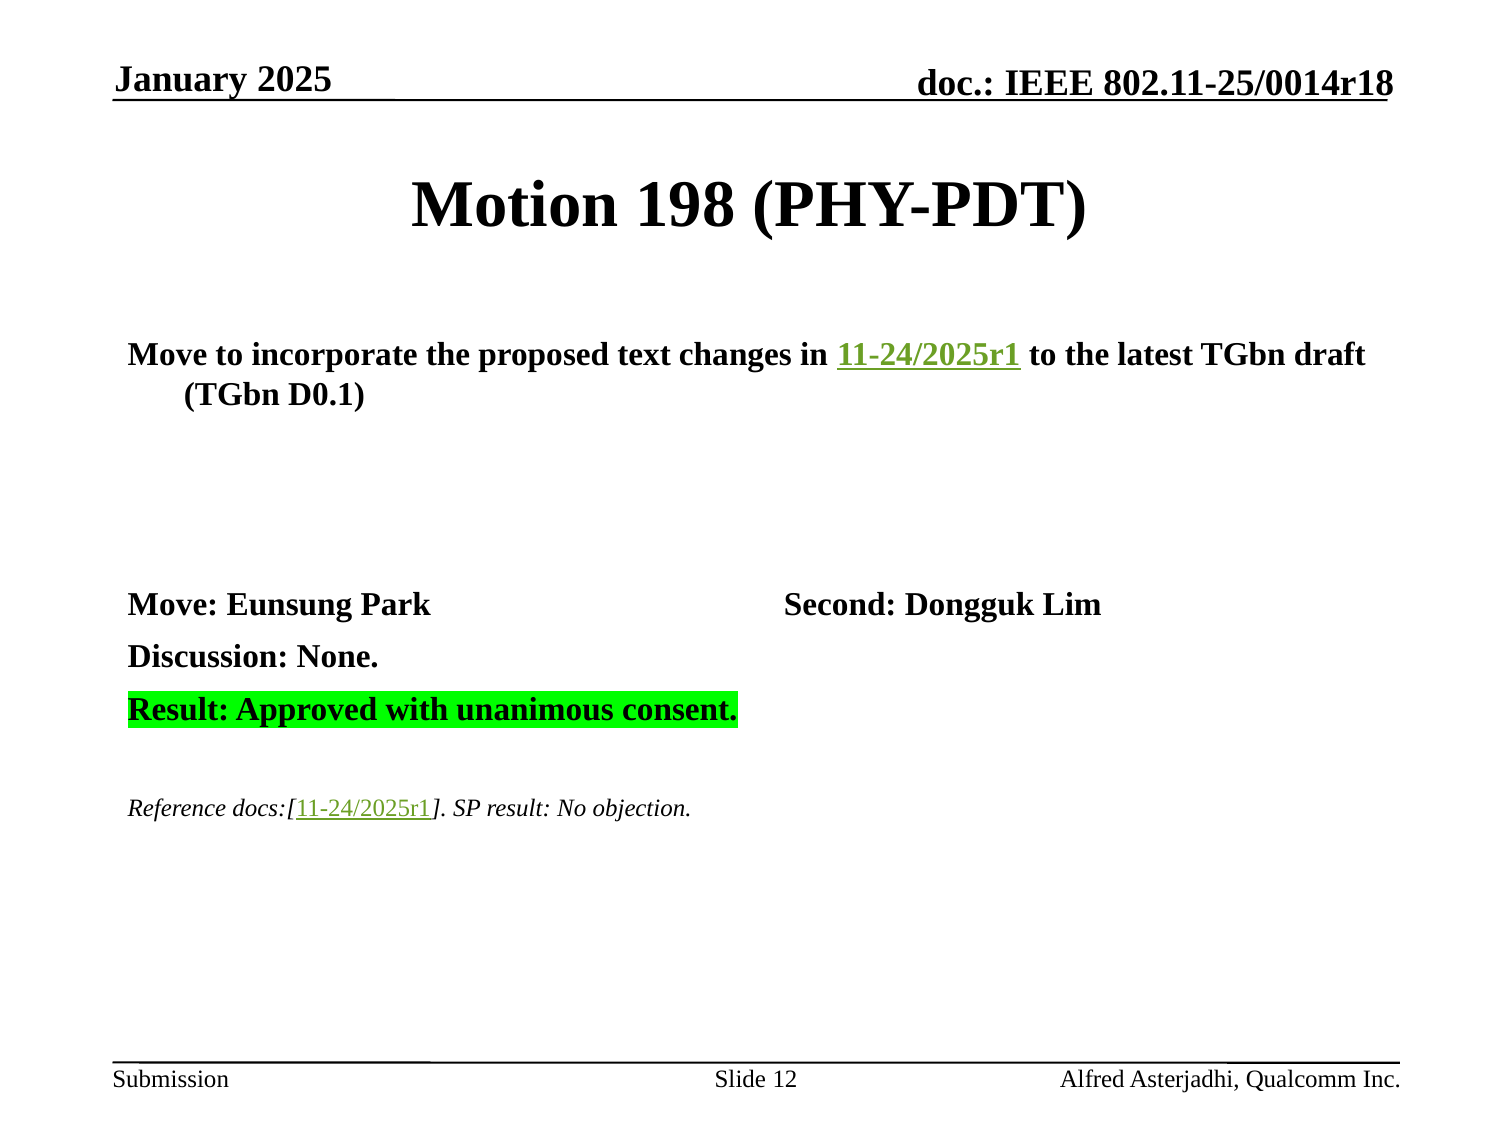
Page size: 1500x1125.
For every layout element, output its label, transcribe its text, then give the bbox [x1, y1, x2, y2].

footer Alfred Asterjadhi, Qualcomm Inc. [878, 1061, 1402, 1093]
list Move to incorporate the proposed text changes in 11-24/2025r1 to the latest TGbn draft (TGbn D0.1) Move: Eunsung Park Second: Dongguk Lim Discussion: None. Result: Approved with unanimous consent. Reference docs:[11-24/2025r1]. SP result: No objection. [112, 324, 1388, 1000]
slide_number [114, 54, 423, 100]
title Motion 198 (PHY-PDT) [112, 112, 1388, 288]
slide_number Slide 12 [712, 1061, 800, 1123]
